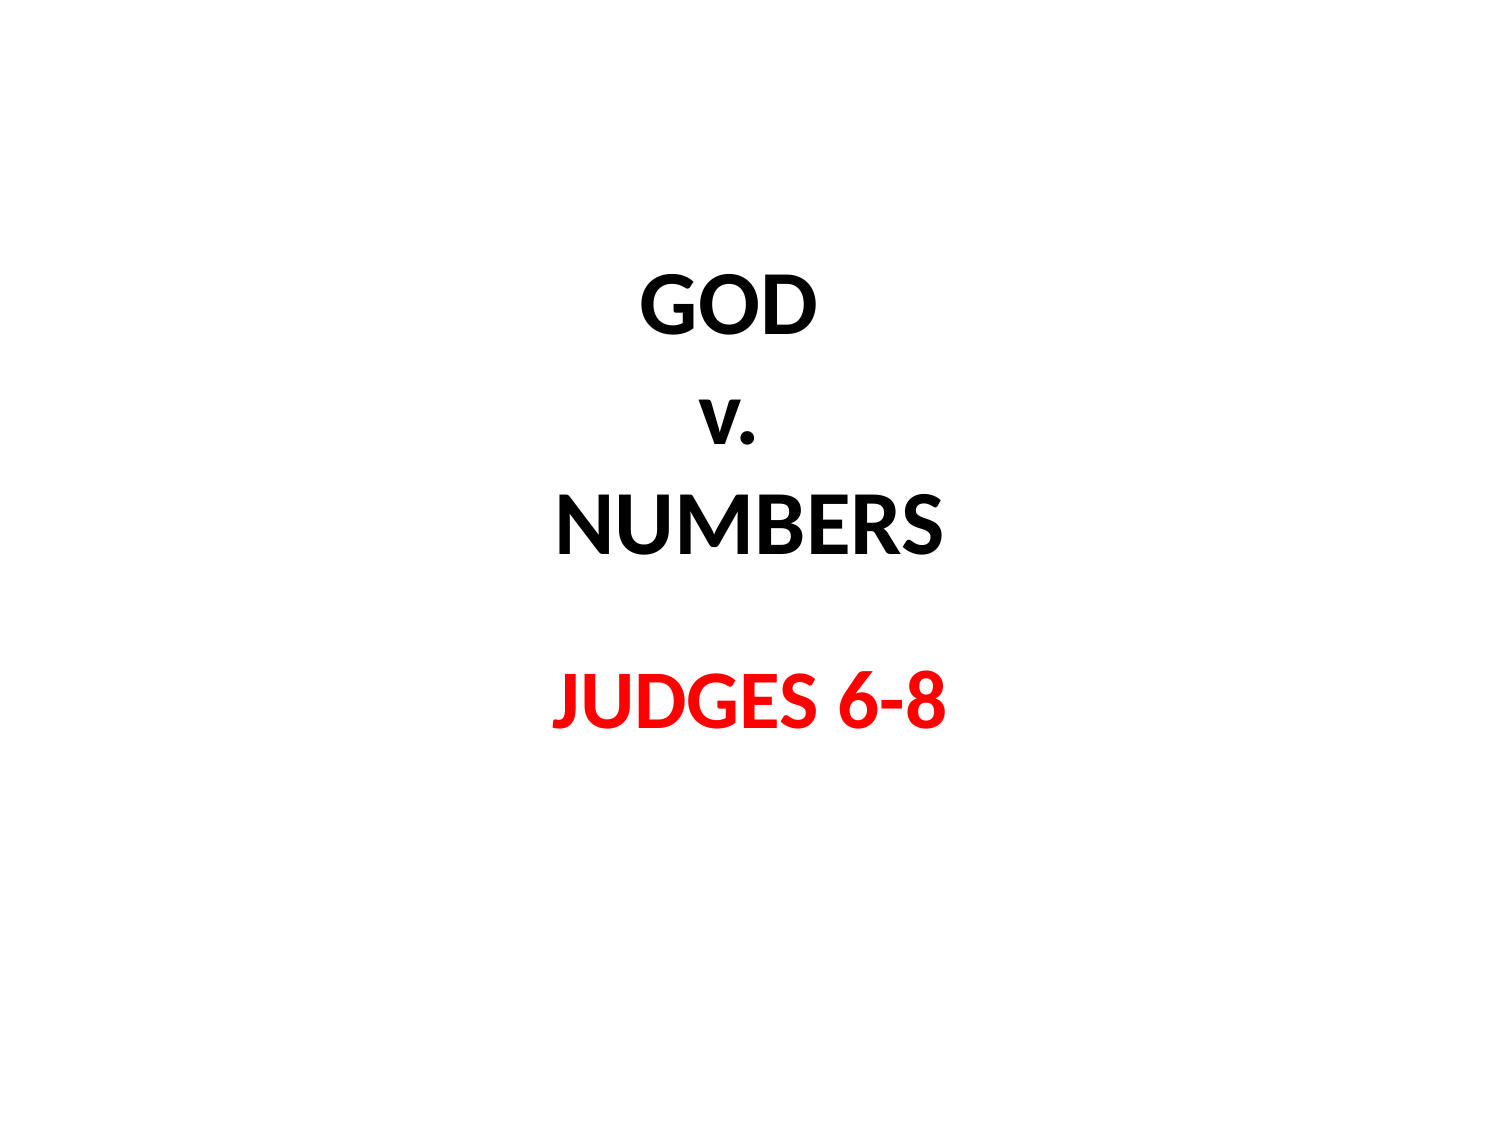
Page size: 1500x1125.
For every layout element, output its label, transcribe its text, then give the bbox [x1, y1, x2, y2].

title GOD v. NUMBERS [112, 224, 1388, 591]
subtitle JUDGES 6-8 [225, 637, 1275, 925]
